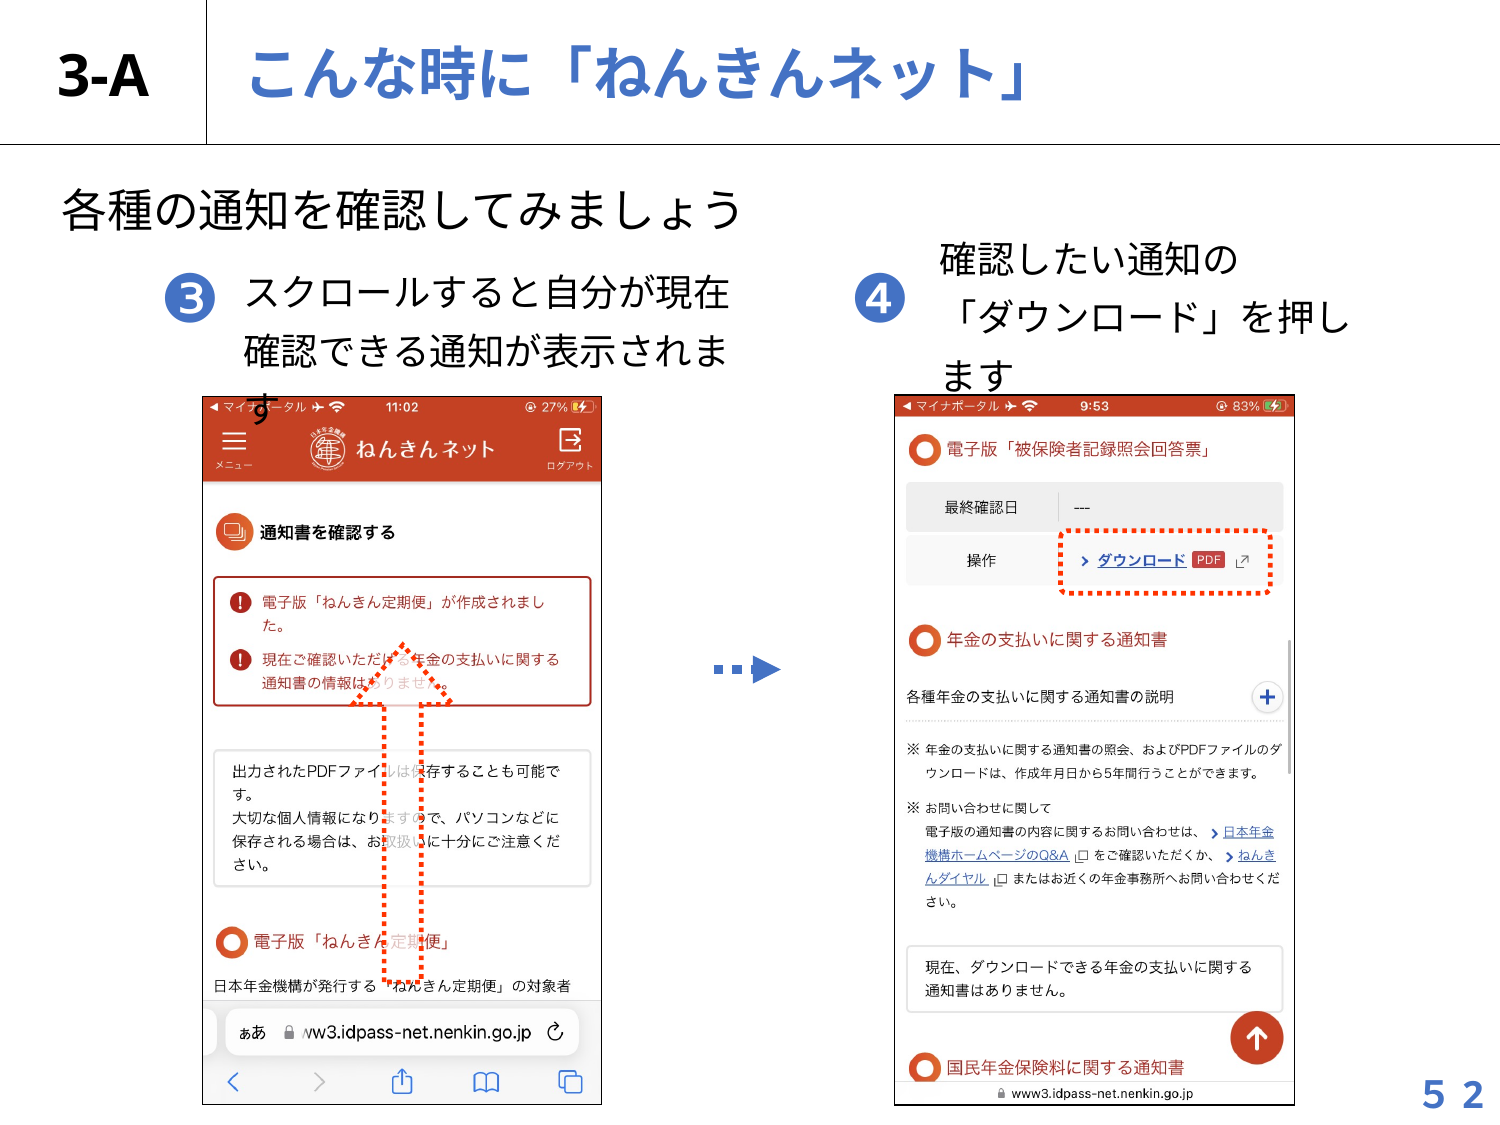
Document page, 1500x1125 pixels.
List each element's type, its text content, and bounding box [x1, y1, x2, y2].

text_box 3-A [0, 0, 207, 147]
text_box ５2 [1399, 1063, 1500, 1123]
picture [895, 395, 1294, 1105]
picture [202, 396, 602, 1105]
text_box 確認したい通知の 「ダウンロード」を押します [924, 274, 1386, 406]
text_box ❹ [835, 274, 924, 343]
text_box 各種の通知を確認してみましょう [46, 180, 1422, 274]
text_box スクロールすると自分が現在 確認できる通知が表示されます [228, 274, 781, 439]
text_box ❸ [145, 274, 223, 343]
title こんな時に「ねんきんネット」 [228, 36, 1472, 116]
